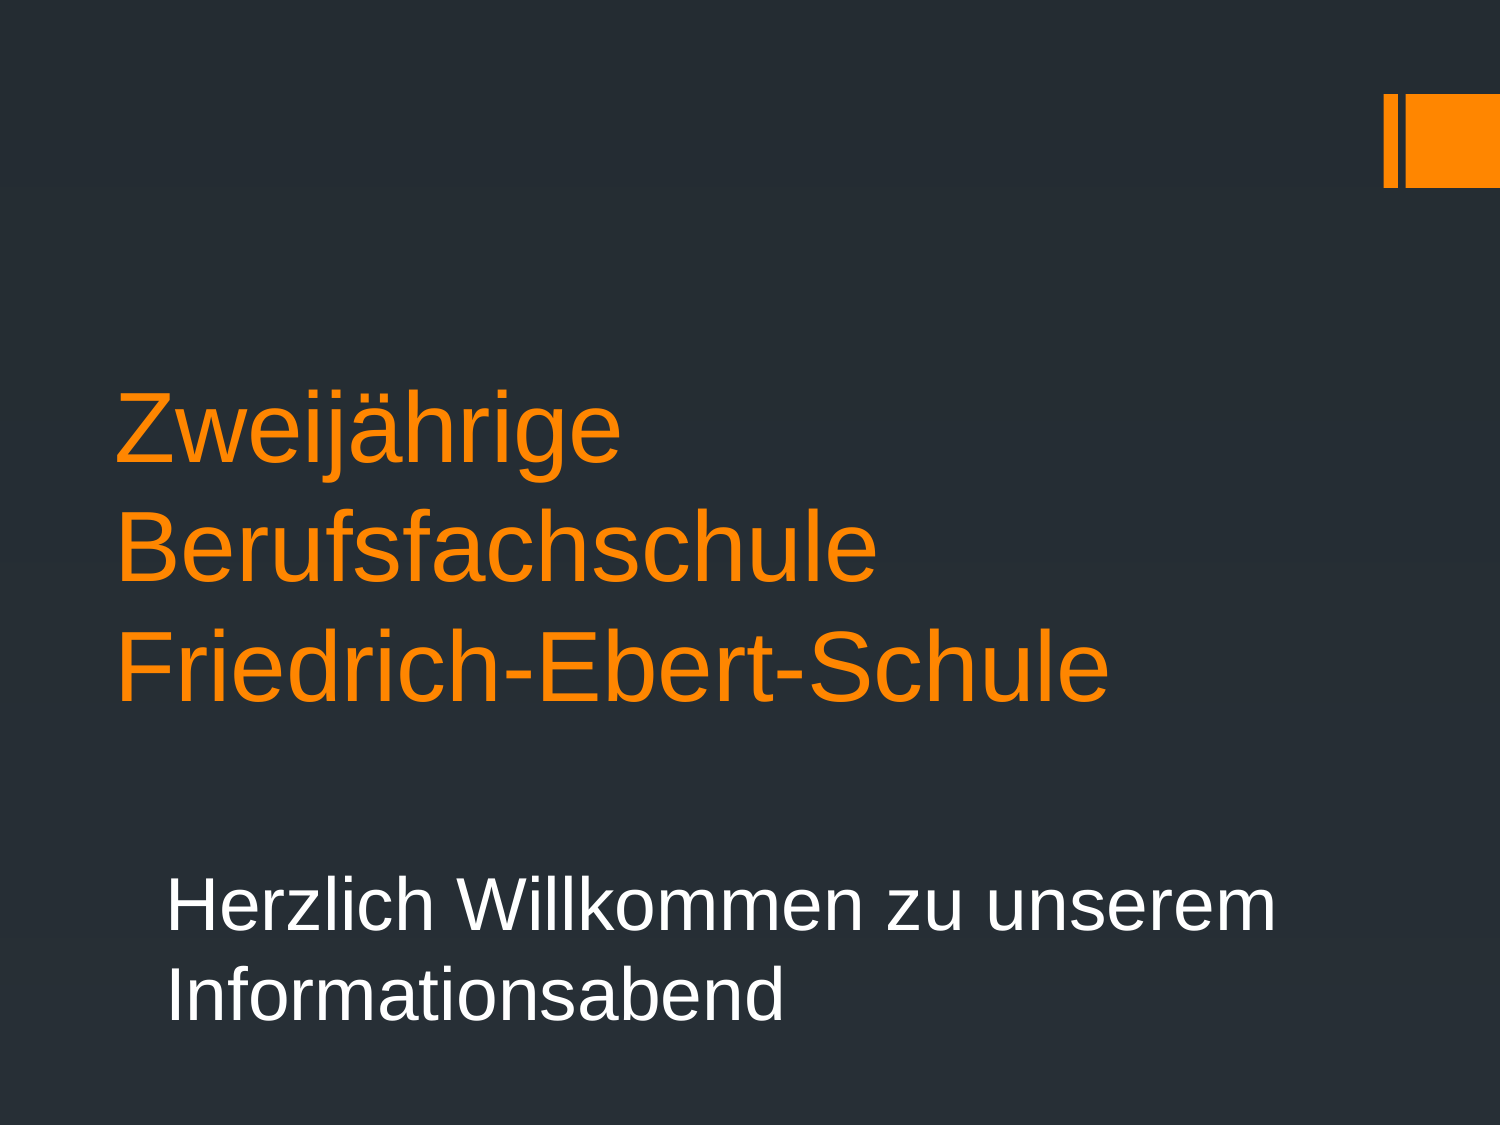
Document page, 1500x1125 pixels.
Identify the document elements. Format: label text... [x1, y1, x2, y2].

subtitle Herzlich Willkommen zu unserem Informationsabend [150, 847, 1350, 1036]
title Zweijährige Berufsfachschule Friedrich-Ebert-Schule [99, 122, 1187, 730]
